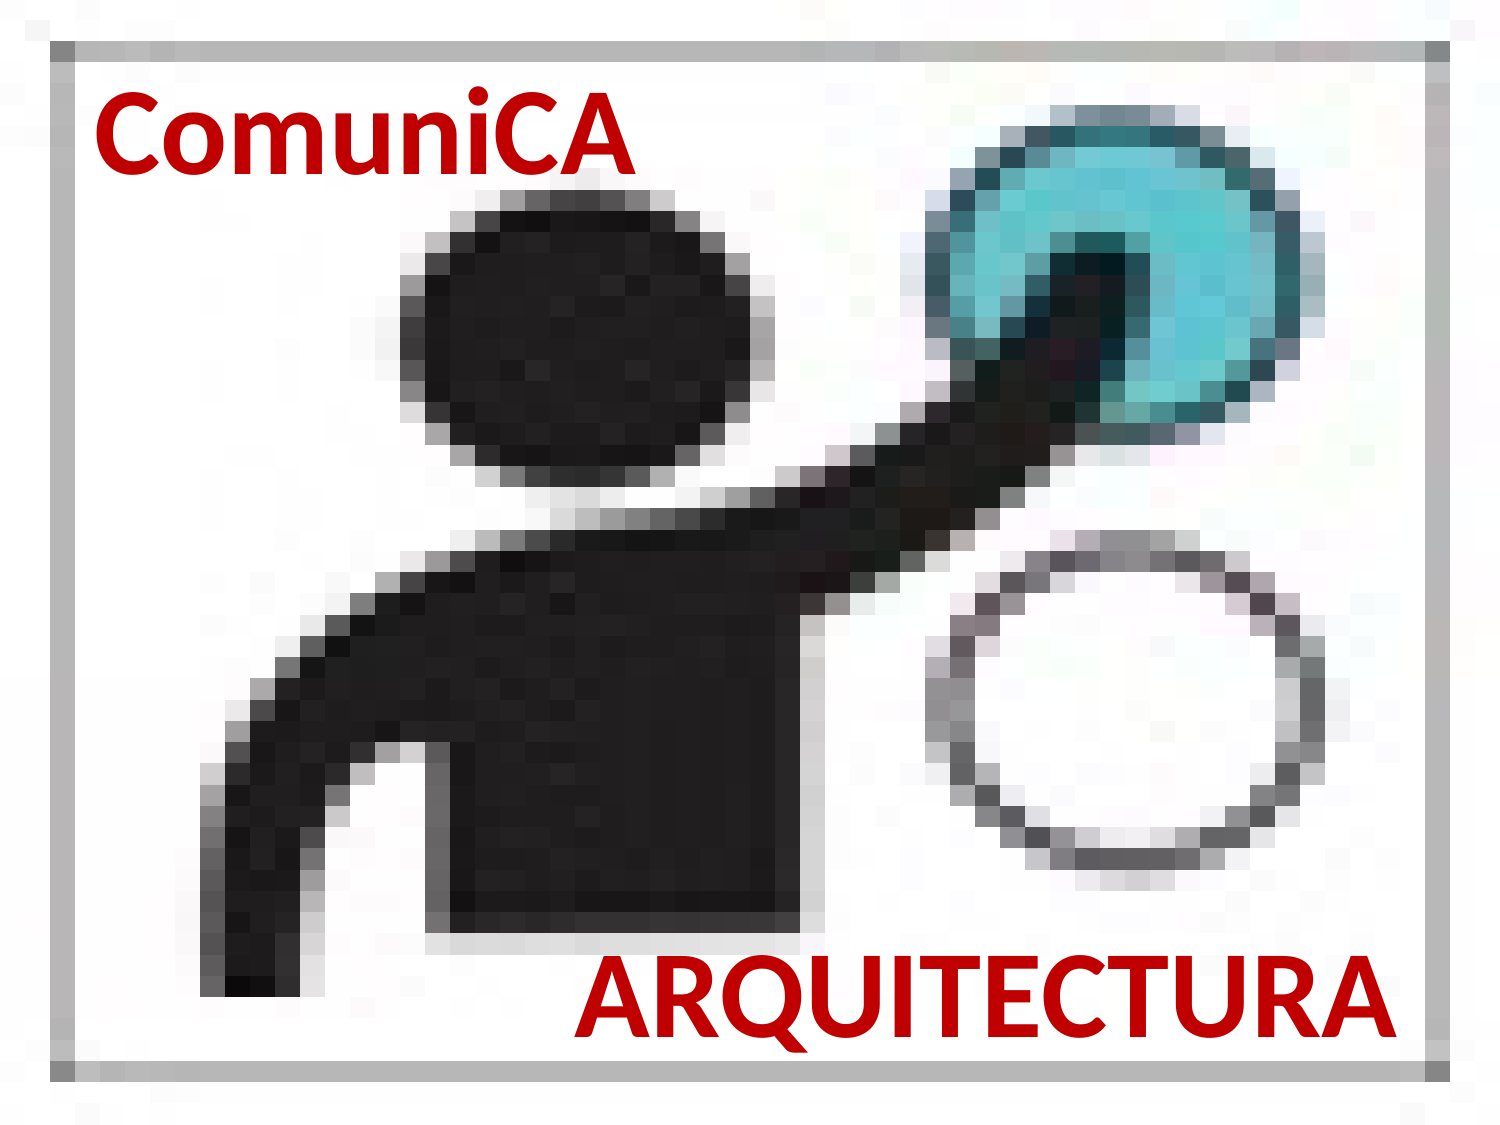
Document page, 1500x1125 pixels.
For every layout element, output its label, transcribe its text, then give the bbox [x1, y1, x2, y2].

text_box ARQUITECTURA [537, 905, 1436, 1070]
picture [0, 0, 1500, 1125]
text_box ComuniCA [79, 42, 652, 208]
